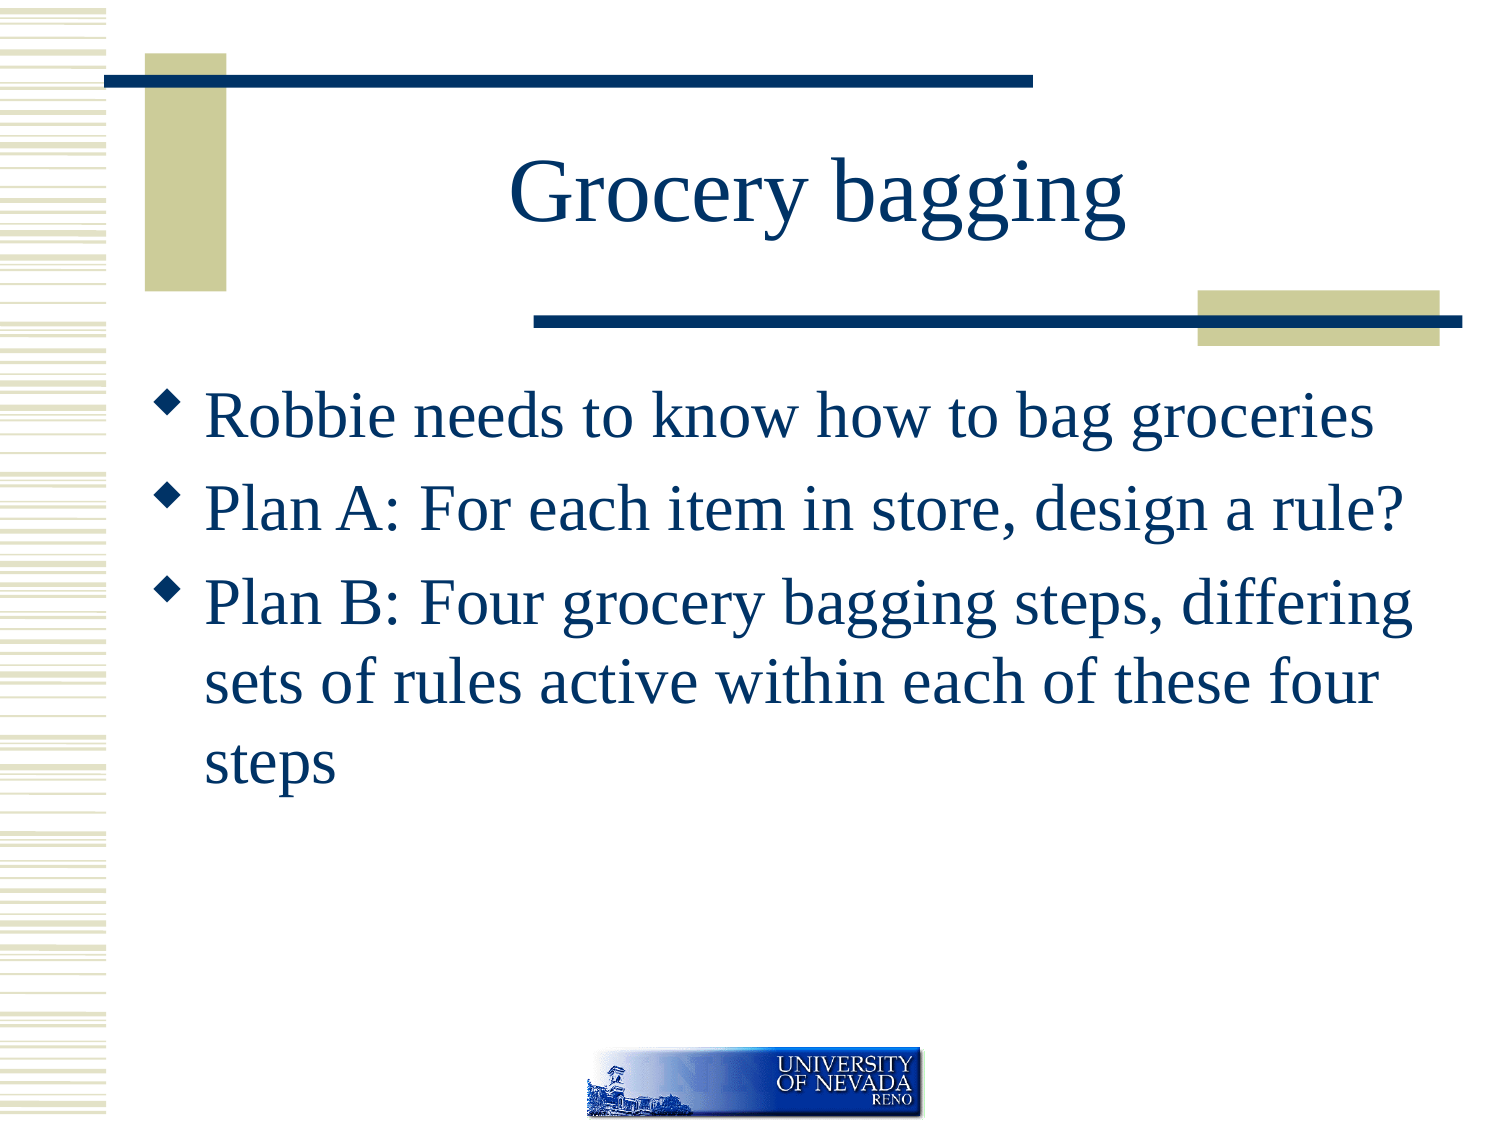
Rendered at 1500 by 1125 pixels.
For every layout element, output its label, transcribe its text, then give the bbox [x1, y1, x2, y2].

picture [587, 1047, 925, 1125]
title Grocery bagging [225, 99, 1436, 288]
list Robbie needs to know how to bag groceries Plan A: For each item in store, design a rule? Plan B: Four grocery bagging steps, differing sets of rules active within each of these four steps [132, 363, 1439, 1000]
